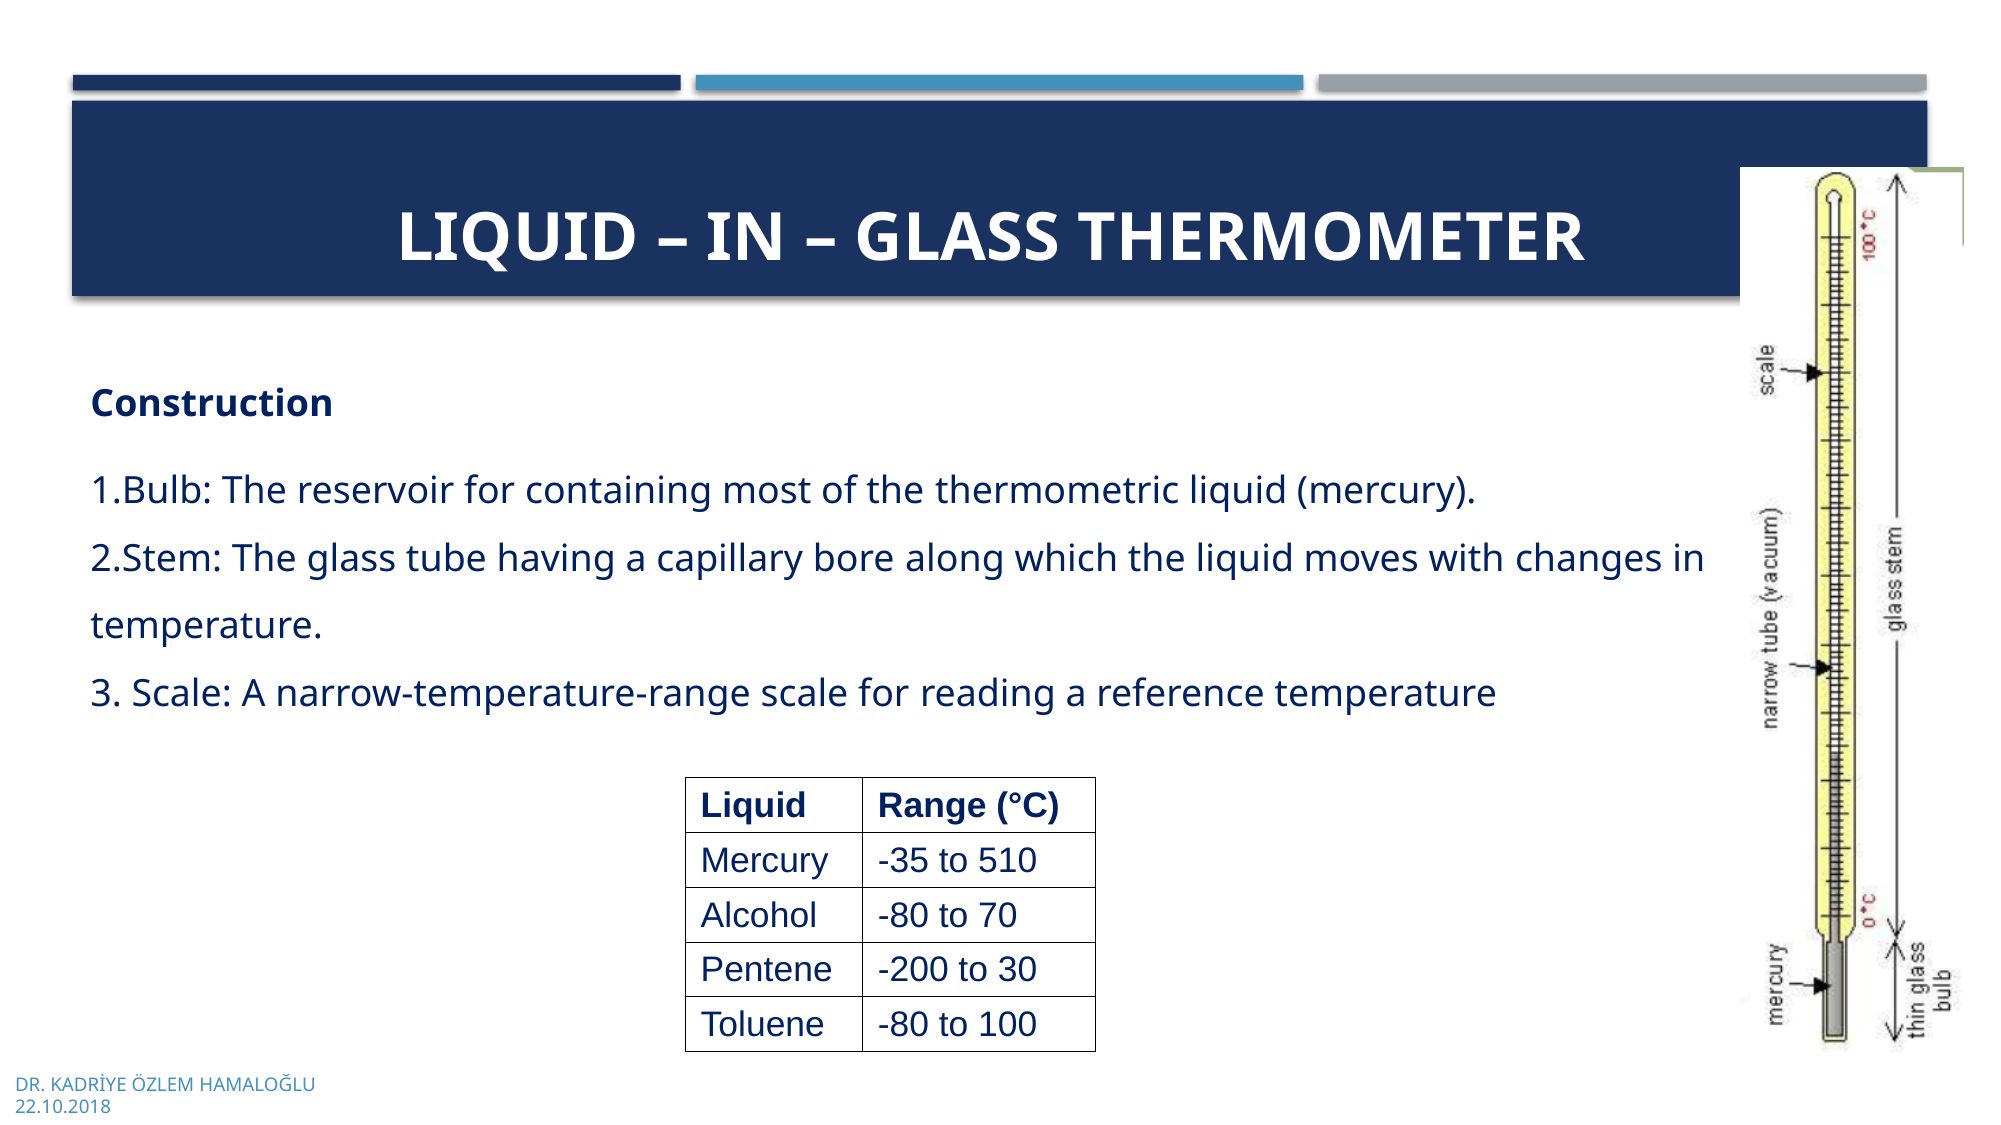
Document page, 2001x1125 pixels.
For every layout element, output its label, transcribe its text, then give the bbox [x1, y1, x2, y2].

list Construction 1.Bulb: The reservoir for containing most of the thermometric liquid (mercury). 2.Stem: The glass tube having a capillary bore along which the liquid moves with changes in temperature. 3. Scale: A narrow-temperature-range scale for reading a reference temperature [75, 469, 1734, 669]
table_cell -200 to 30 [863, 943, 1095, 996]
table_header Range (°C) [863, 778, 1095, 832]
table_cell Toluene [686, 997, 862, 1051]
table_cell -35 to 510 [863, 833, 1095, 887]
footer DR. KADRİYE ÖZLEM HAMALOĞLU 22.10.2018 [0, 1065, 1135, 1125]
table_cell -80 to 70 [863, 888, 1095, 942]
title Lıquıd – ın – Glass Thermometer [95, 115, 1905, 282]
table_cell Pentene [686, 943, 862, 996]
picture [1740, 167, 1965, 1066]
table_cell -80 to 100 [863, 997, 1095, 1051]
table_cell Alcohol [686, 888, 862, 942]
table_header Liquid [686, 778, 862, 832]
table_cell Mercury [686, 833, 862, 887]
